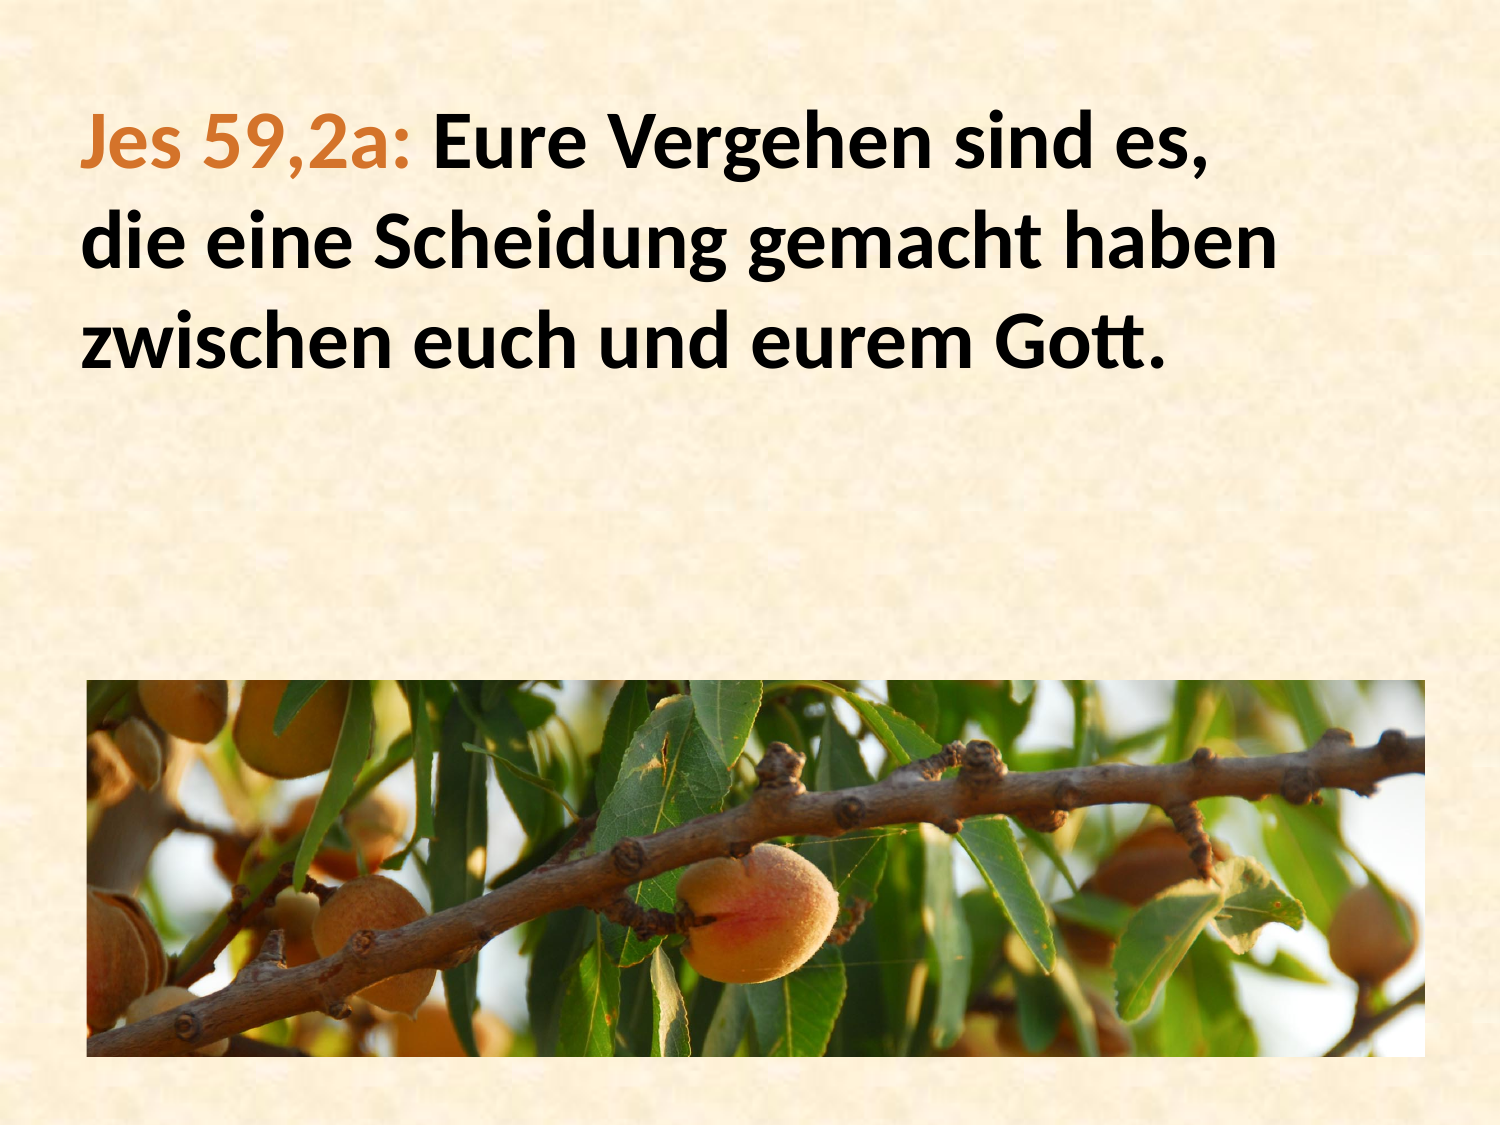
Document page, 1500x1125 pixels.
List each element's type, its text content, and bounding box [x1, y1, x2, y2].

picture [0, 0, 1500, 1125]
text_box Jes 59,2a: Eure Vergehen sind es, die eine Scheidung gemacht haben zwischen euch und eurem Gott. [64, 78, 1447, 610]
